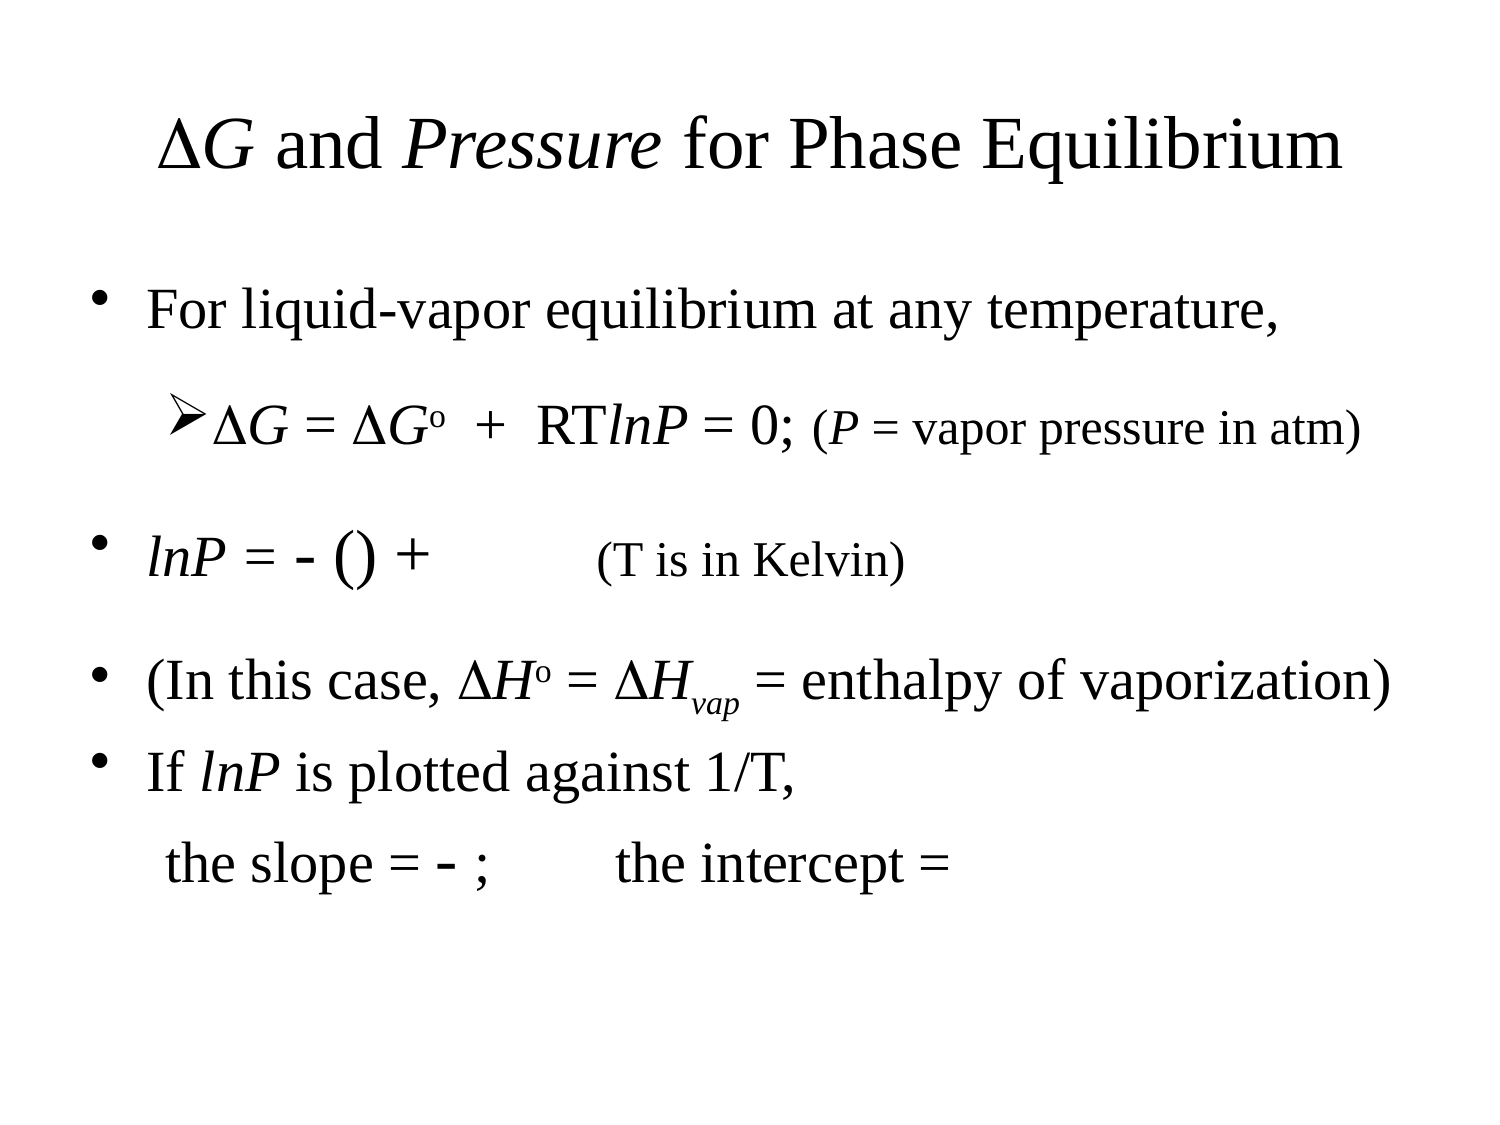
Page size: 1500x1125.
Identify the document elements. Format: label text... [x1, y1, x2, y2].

title DG and Pressure for Phase Equilibrium [75, 45, 1425, 233]
